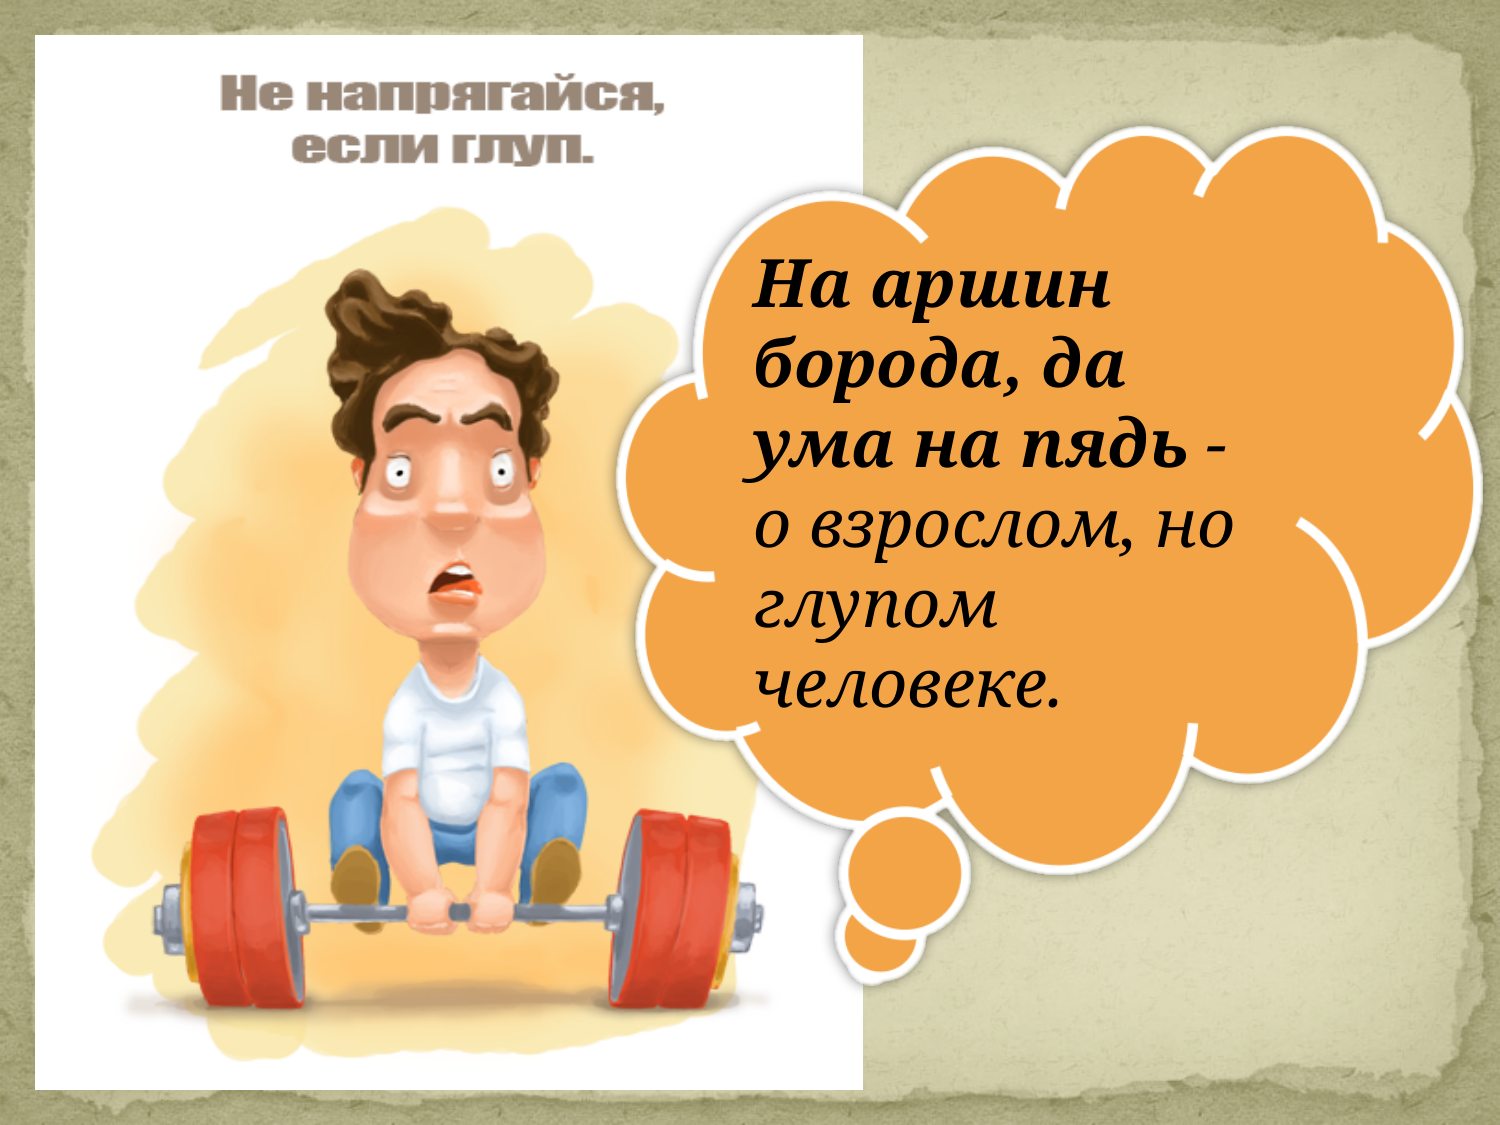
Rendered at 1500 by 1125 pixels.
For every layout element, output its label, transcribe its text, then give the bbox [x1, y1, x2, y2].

text_box На аршин борода, да ума на пядь - о взрослом, но глупом человеке. [873, 129, 1480, 982]
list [38, 37, 862, 1088]
